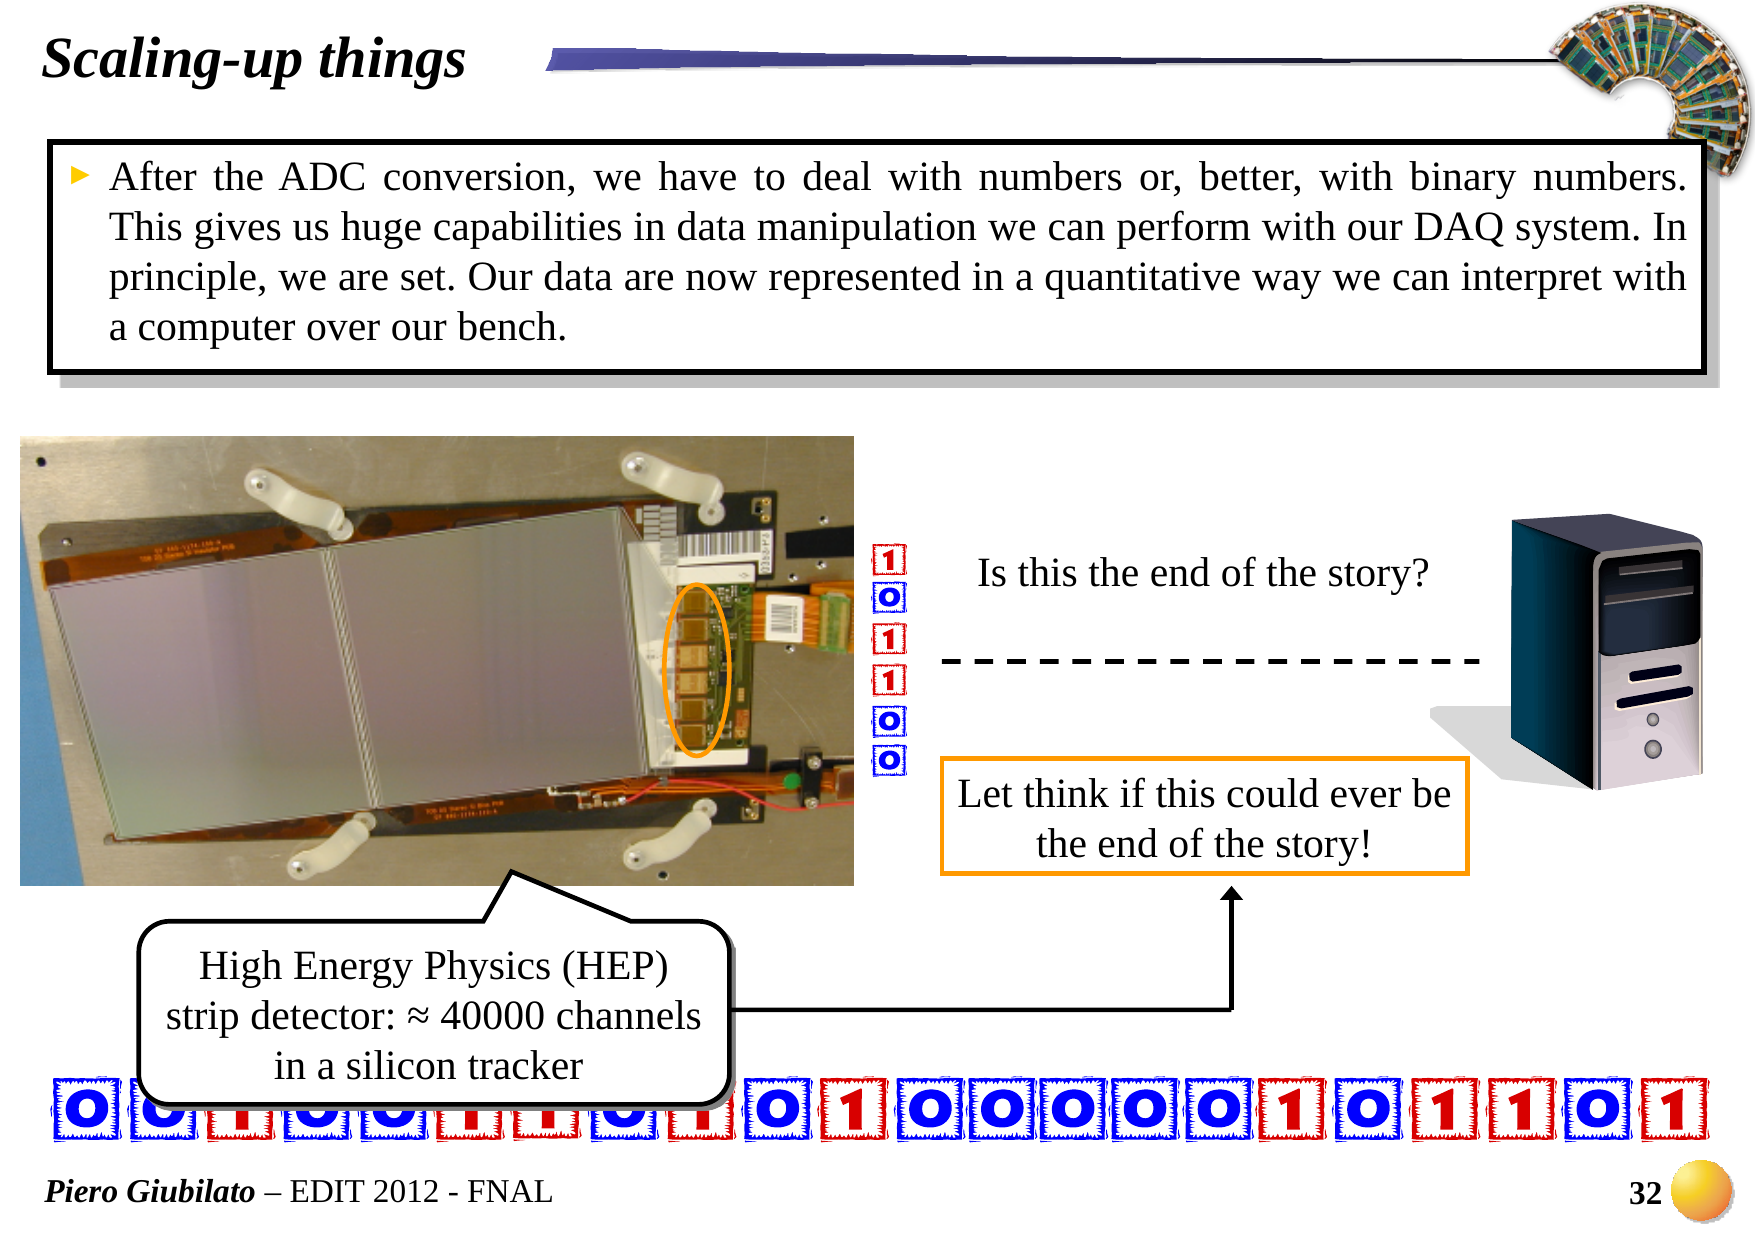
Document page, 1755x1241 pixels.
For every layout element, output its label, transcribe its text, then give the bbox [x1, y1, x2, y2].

picture [870, 743, 908, 778]
text_box Is this the end of the story? [962, 537, 1424, 602]
picture [509, 1074, 582, 1142]
picture [870, 542, 908, 577]
picture [893, 1075, 1181, 1143]
picture [1429, 513, 1705, 791]
picture [587, 1075, 660, 1143]
picture [1485, 1075, 1558, 1143]
text_box Let think if this could ever be the end of the story! [941, 758, 1468, 874]
picture [1182, 1075, 1328, 1143]
picture [1331, 1075, 1404, 1143]
picture [664, 1075, 737, 1143]
picture [1532, 0, 1755, 198]
picture [870, 580, 908, 615]
picture [816, 1075, 890, 1143]
picture [740, 1075, 814, 1143]
text_box [1221, 885, 1242, 1010]
picture [870, 704, 908, 739]
text_box After the ADC conversion, we have to deal with numbers or, better, with binary numbers. This gives us huge capabilities in data manipulation we can perform with our DAQ system. In principle, we are set. Our data are now represented in a quantitative way we can interpret with a computer over our bench. [50, 141, 1704, 373]
picture [432, 1075, 506, 1143]
picture [203, 1075, 276, 1143]
picture [870, 622, 908, 656]
text_box High Energy Physics (HEP) strip detector: ≈ 40000 channels in a silicon tracker [138, 894, 730, 1076]
picture [1668, 1157, 1734, 1223]
picture [870, 663, 908, 697]
text_box Scaling-up things [26, 11, 759, 107]
picture [20, 436, 854, 887]
picture [1560, 1075, 1634, 1143]
picture [280, 1075, 353, 1143]
picture [1637, 1075, 1711, 1143]
picture [49, 1075, 123, 1143]
picture [126, 1075, 200, 1143]
picture [1408, 1075, 1481, 1143]
picture [357, 1075, 430, 1143]
